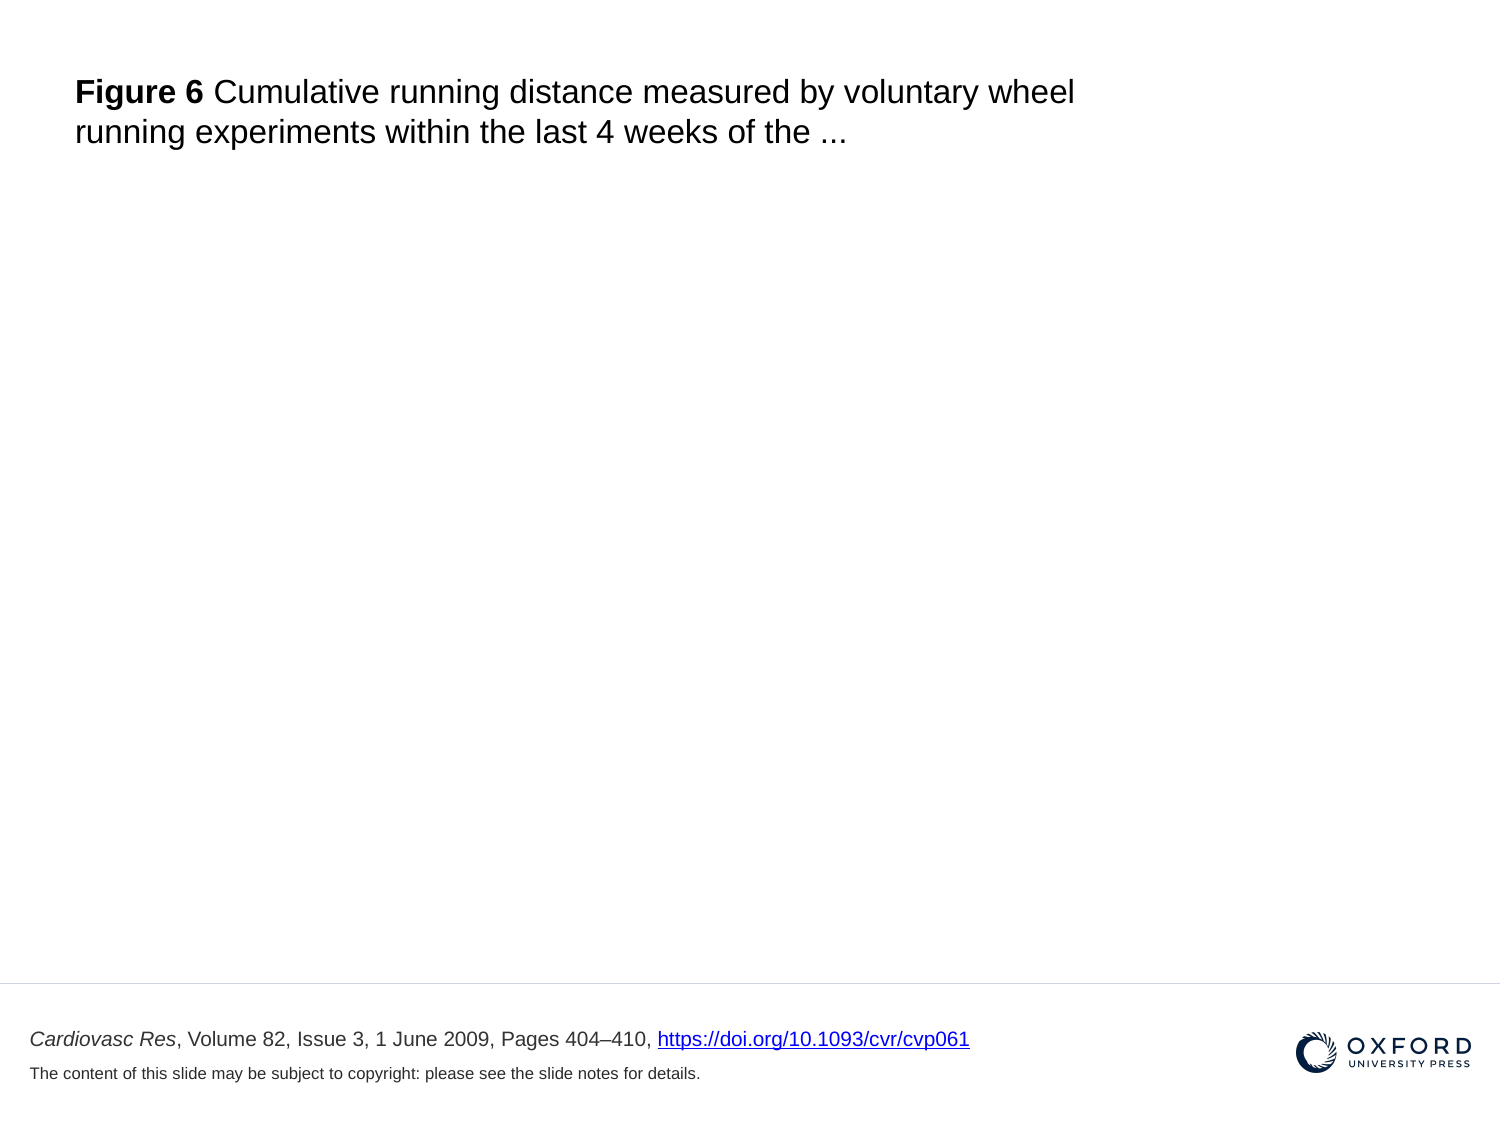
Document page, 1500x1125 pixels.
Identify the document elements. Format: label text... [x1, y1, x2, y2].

picture [1296, 1032, 1471, 1073]
title Figure 6 Cumulative running distance measured by voluntary wheel running experiments within the last 4 weeks of the ... [75, 69, 1078, 171]
footer Cardiovasc Res, Volume 82, Issue 3, 1 June 2009, Pages 404–410, https://doi.org/10.1093/cvr/cvp061 The content of this slide may be subject to copyright: please see the slide notes for details. [0, 983, 1260, 1125]
